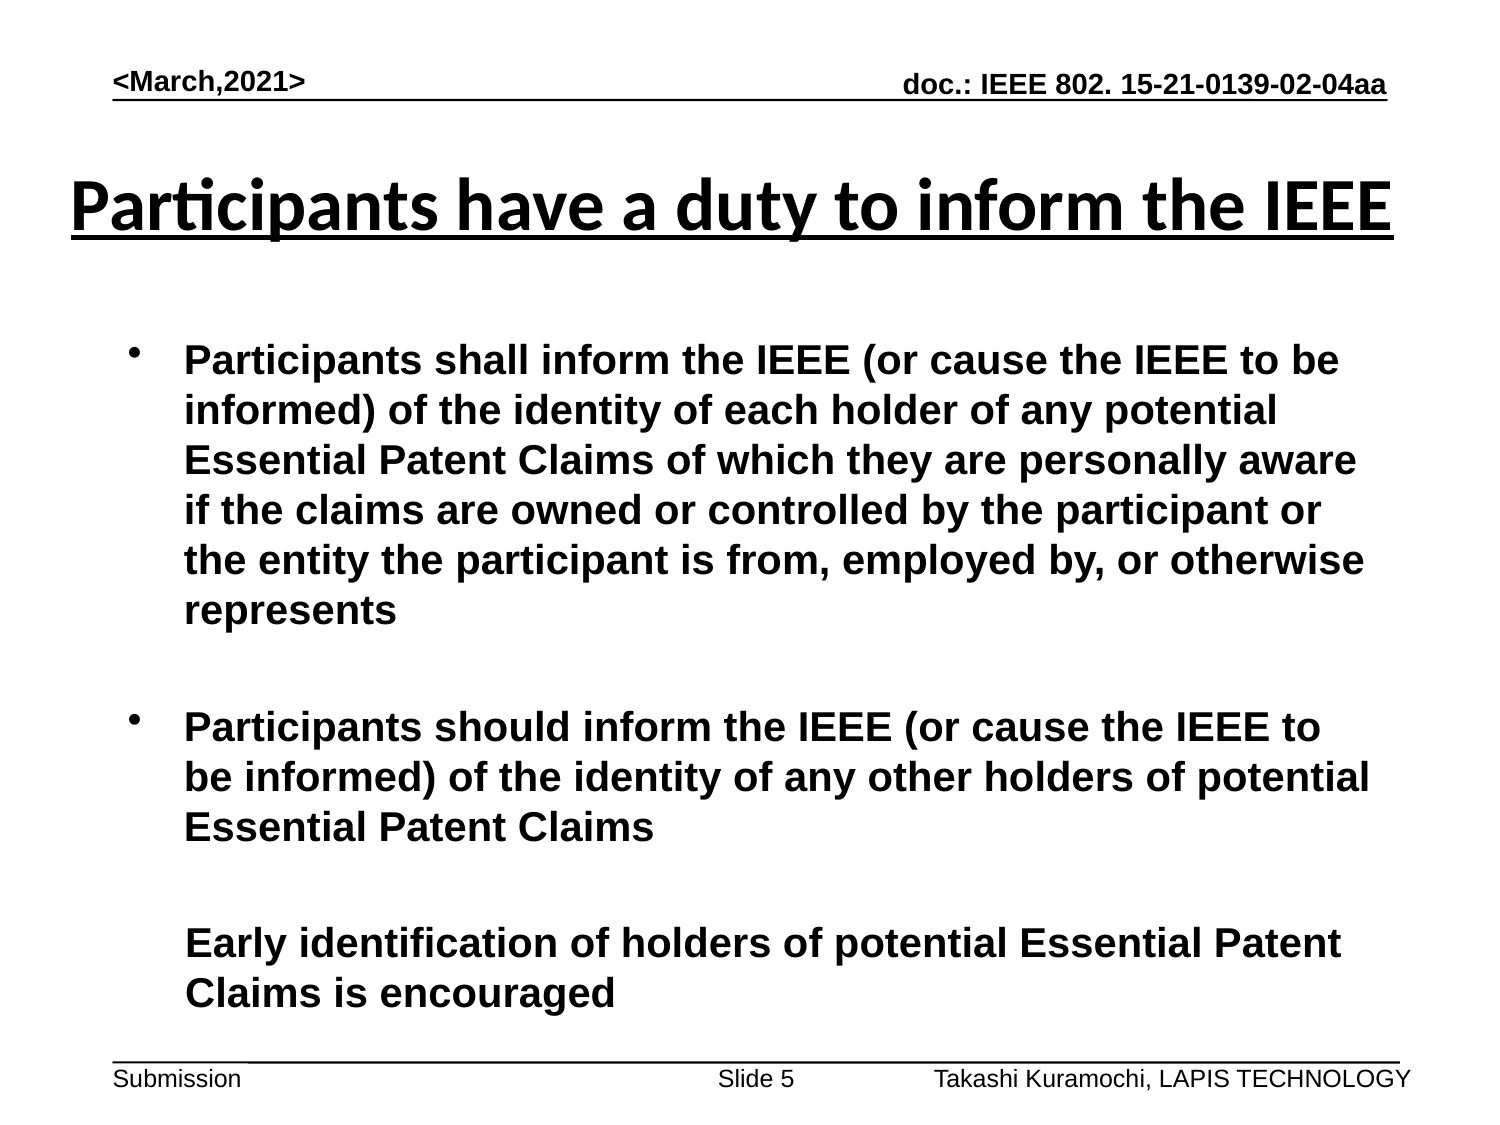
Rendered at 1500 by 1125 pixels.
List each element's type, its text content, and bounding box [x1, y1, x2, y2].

list Participants shall inform the IEEE (or cause the IEEE to be informed) of the identity of each holder of any potential Essential Patent Claims of which they are personally aware if the claims are owned or controlled by the participant or the entity the participant is from, employed by, or otherwise represents Participants should inform the IEEE (or cause the IEEE to be informed) of the identity of any other holders of potential Essential Patent Claims Early identification of holders of potential Essential Patent Claims is encouraged [112, 324, 1388, 1000]
slide_number Slide 5 [709, 1062, 803, 1093]
title Participants have a duty to inform the IEEE [17, 112, 1447, 288]
footer Takashi Kuramochi, LAPIS TECHNOLOGY [820, 1062, 1413, 1125]
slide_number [112, 62, 375, 98]
